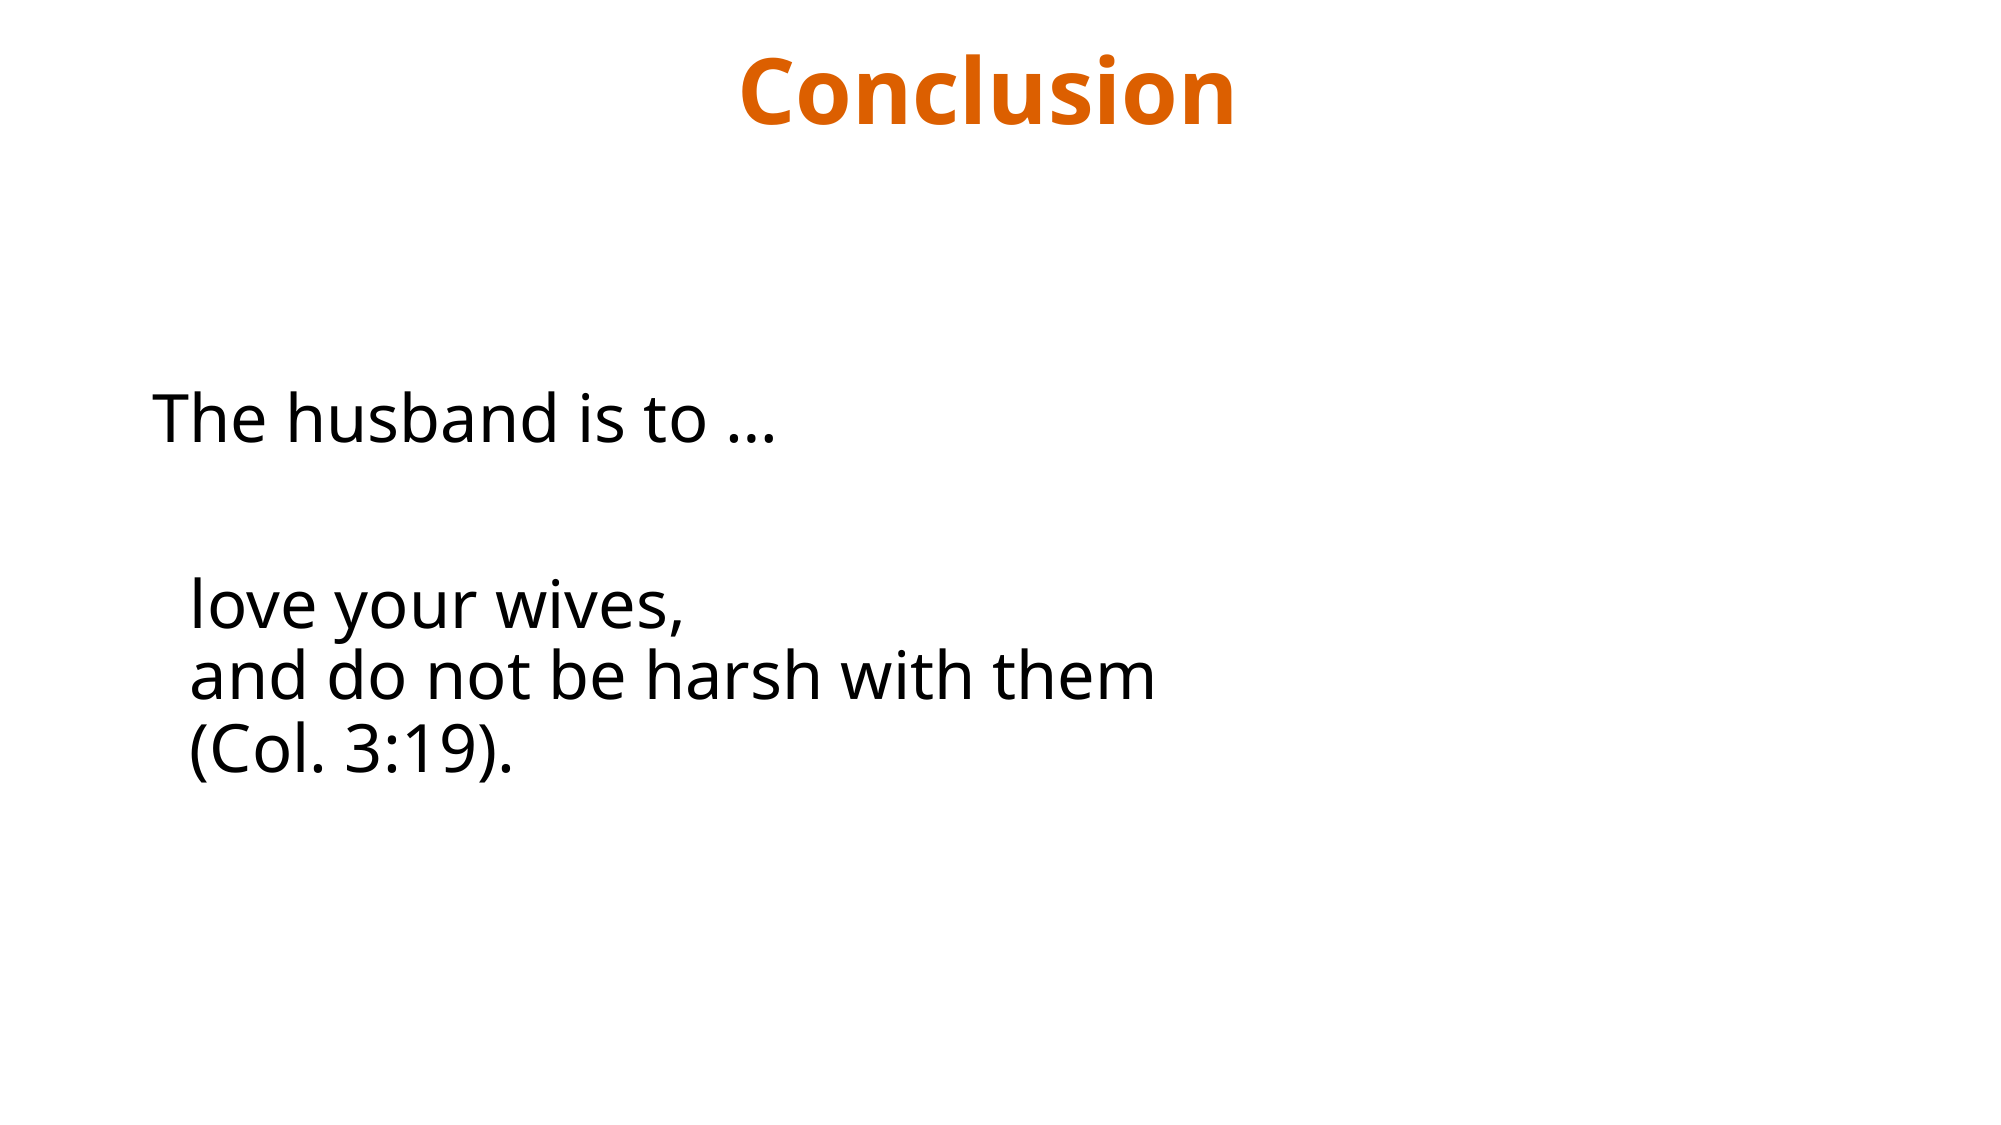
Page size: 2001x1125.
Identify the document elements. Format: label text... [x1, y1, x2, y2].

title Conclusion [137, 34, 1863, 154]
list The husband is to … love your wives, and do not be harsh with them (Col. 3:19). [137, 183, 1863, 1014]
